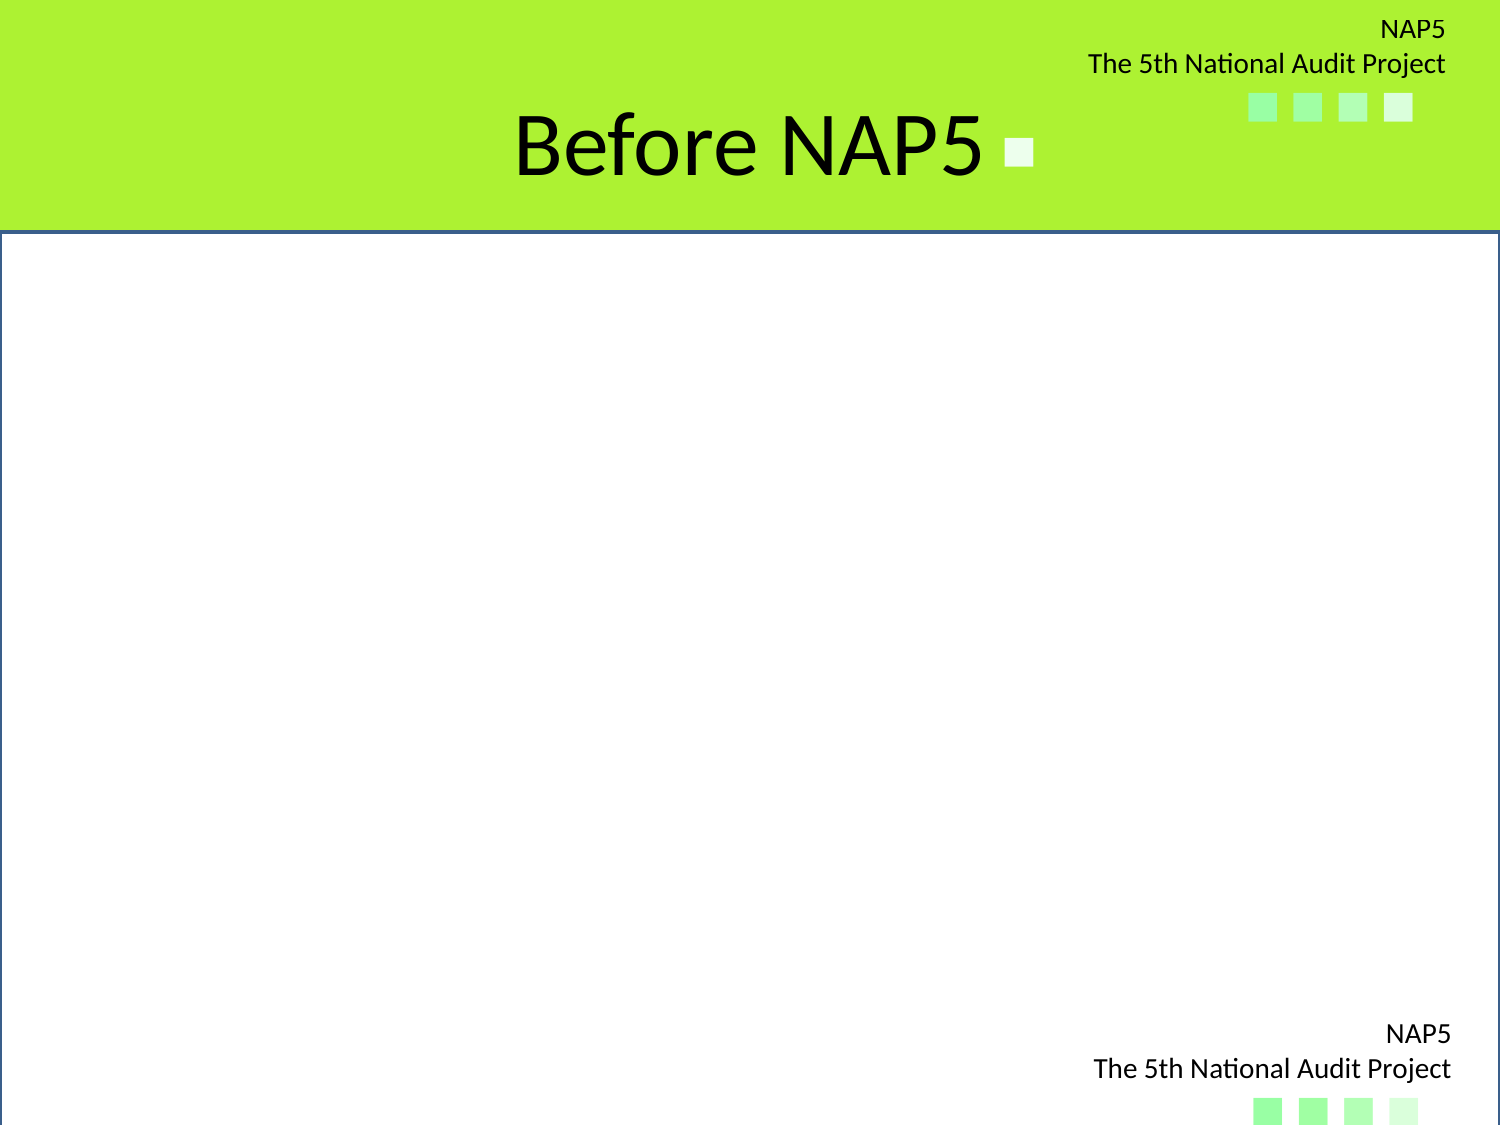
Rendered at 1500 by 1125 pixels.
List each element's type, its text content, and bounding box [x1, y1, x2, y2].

title Before NAP5 [75, 45, 1425, 233]
